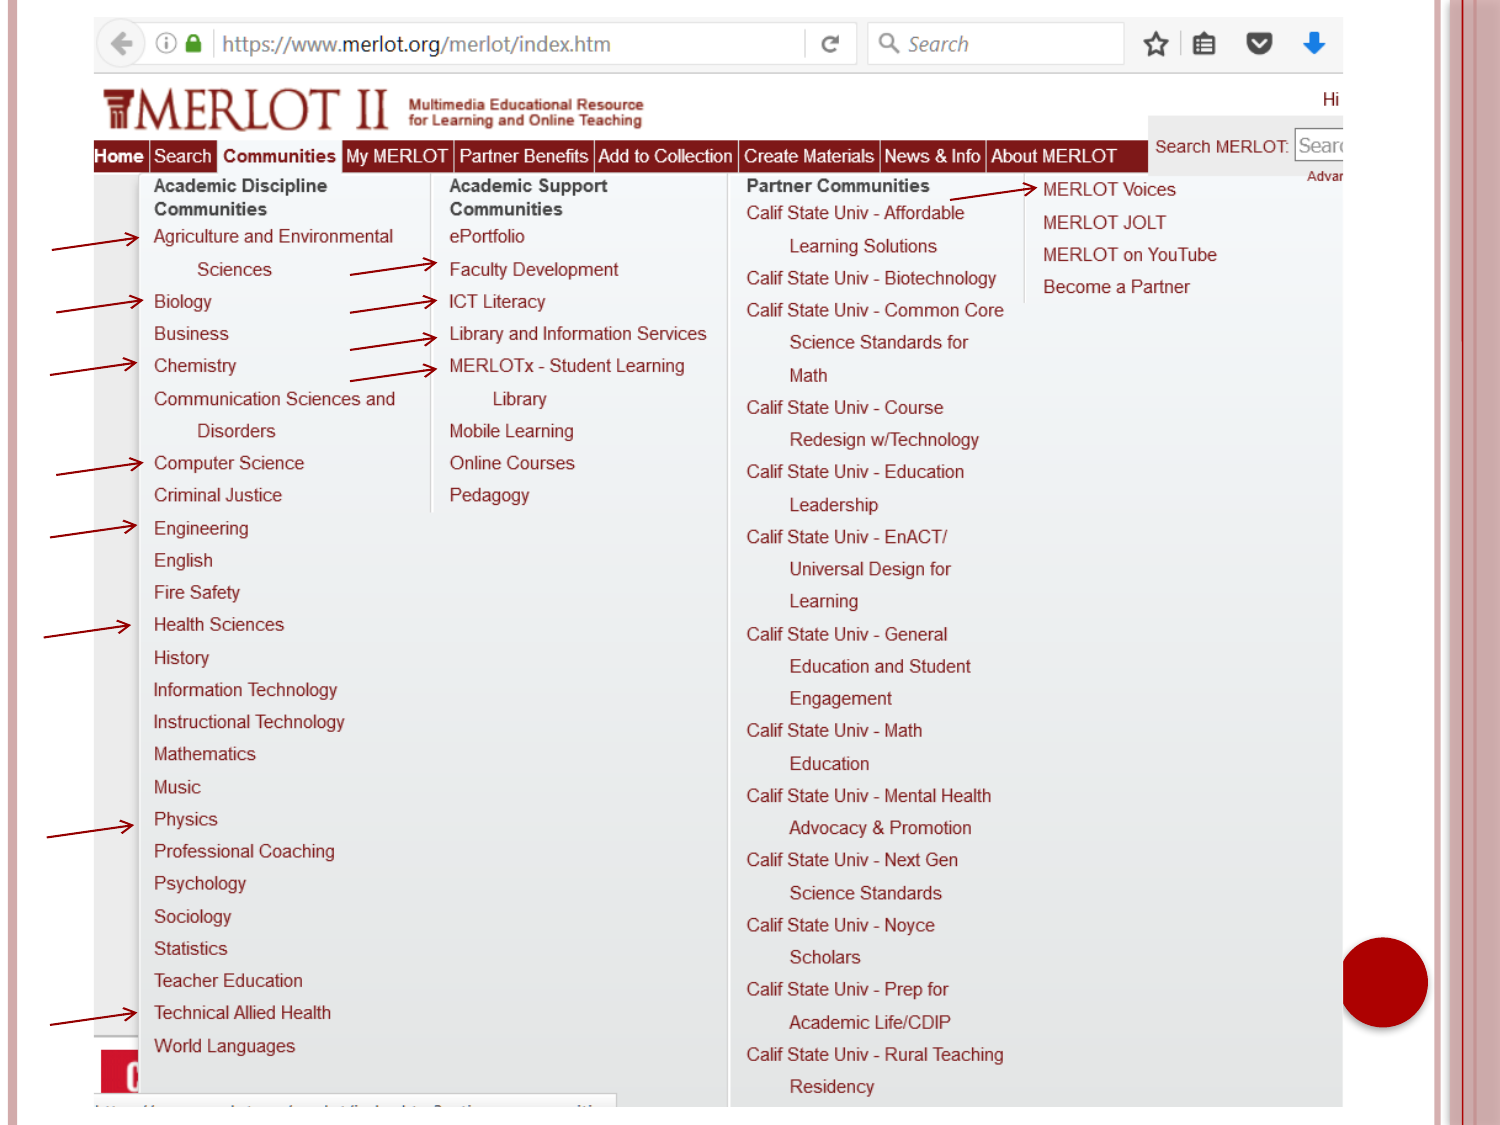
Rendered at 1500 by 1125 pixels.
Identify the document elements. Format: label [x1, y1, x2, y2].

text_box [349, 368, 438, 382]
text_box [51, 236, 140, 251]
text_box [46, 824, 135, 838]
text_box [55, 461, 145, 476]
text_box [349, 336, 438, 351]
text_box [55, 299, 145, 313]
text_box [49, 1011, 138, 1026]
picture [93, 17, 1344, 1108]
text_box [49, 361, 138, 376]
text_box [49, 524, 138, 538]
text_box [949, 186, 1038, 201]
text_box [43, 624, 132, 638]
text_box [349, 261, 438, 276]
text_box [349, 299, 438, 314]
